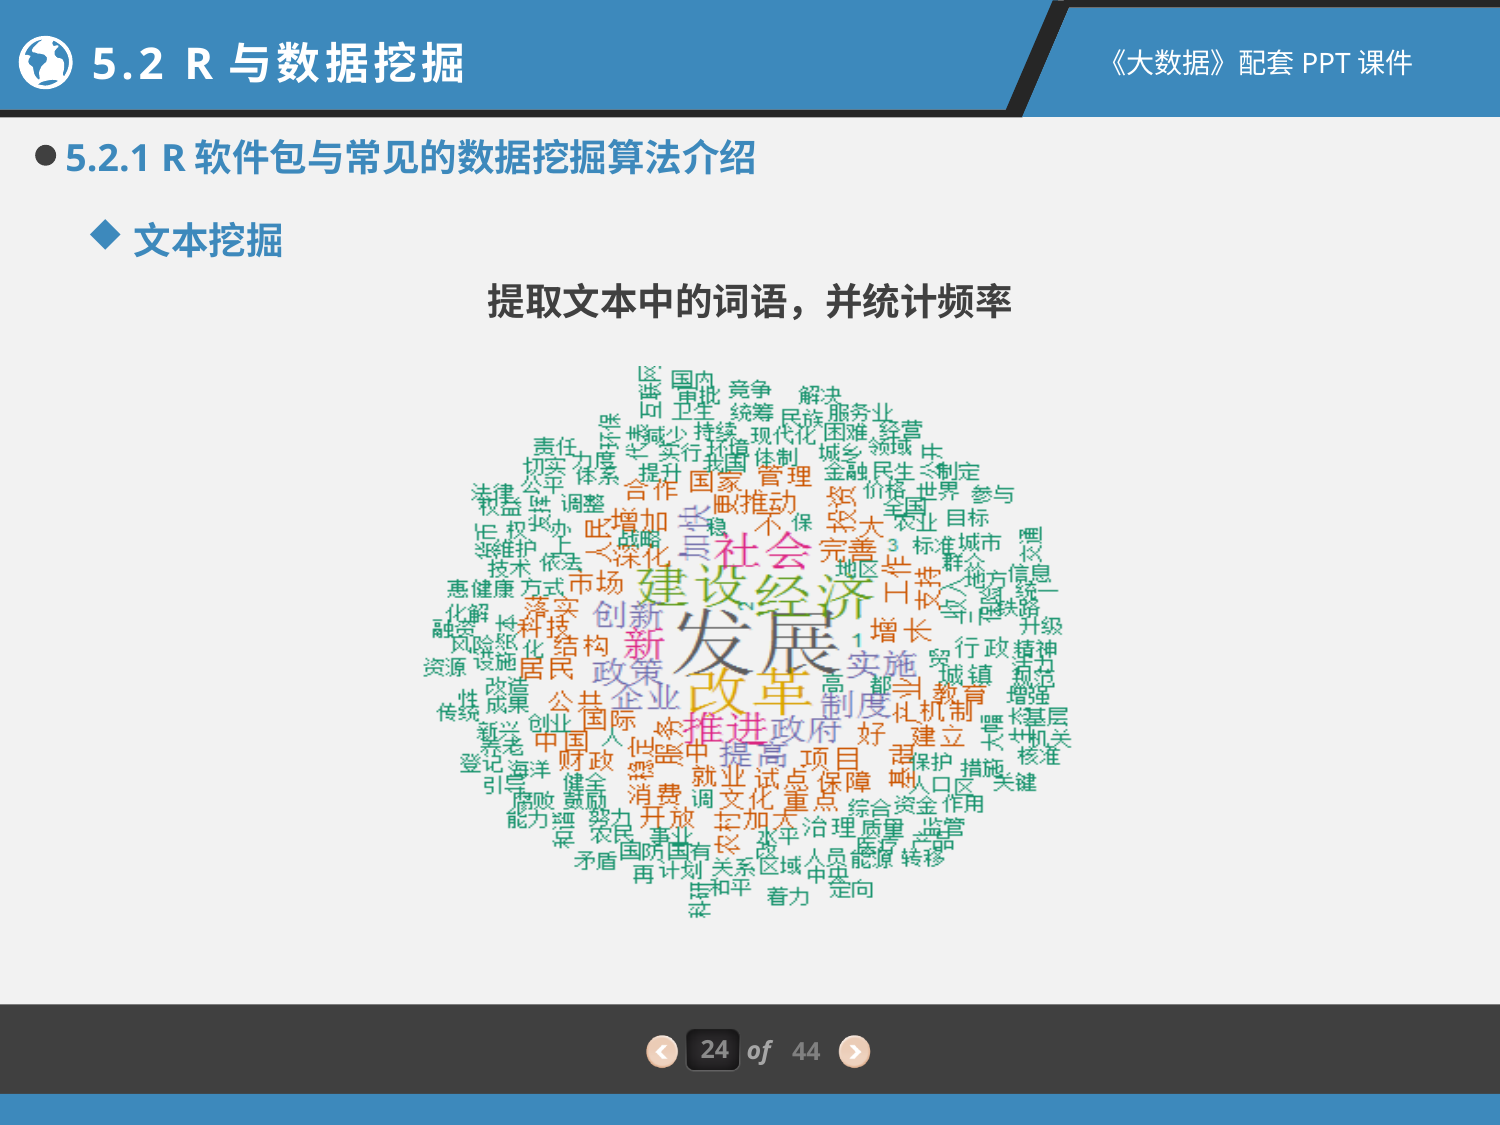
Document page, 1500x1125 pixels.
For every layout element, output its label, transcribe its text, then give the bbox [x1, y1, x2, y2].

text_box [394, 1020, 745, 1081]
picture [644, 1033, 679, 1069]
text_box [0, 0, 1500, 118]
picture [837, 1033, 872, 1069]
text_box 文本挖掘 [72, 209, 299, 270]
text_box [0, 1093, 1500, 1125]
text_box 提取文本中的词语，并统计频率 [473, 270, 1177, 330]
text_box 5.2.1 R软件包与常见的数据挖掘算法介绍 [50, 126, 773, 187]
text_box [34, 143, 58, 167]
picture [402, 366, 1088, 932]
text_box of [745, 1027, 786, 1072]
text_box [0, 1003, 1500, 1093]
text_box 44 [777, 1028, 836, 1073]
picture [683, 1025, 744, 1076]
